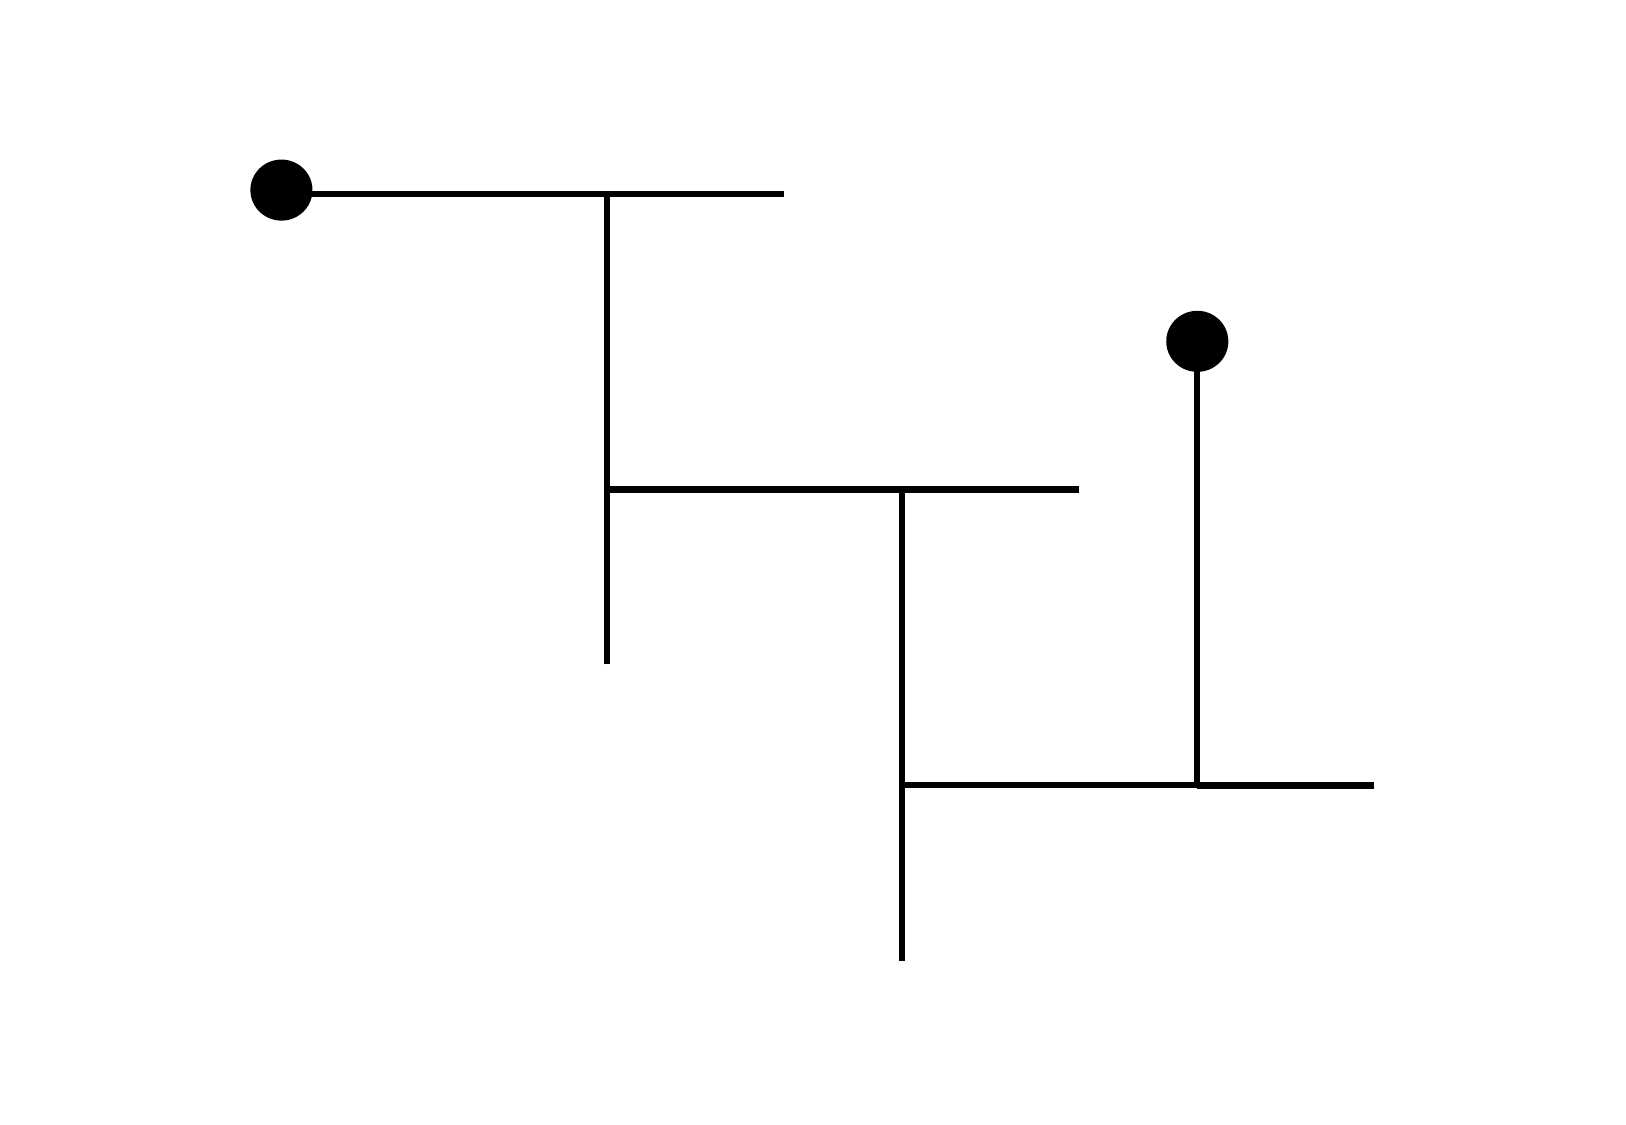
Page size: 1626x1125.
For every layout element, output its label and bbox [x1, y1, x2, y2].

text_box [251, 160, 1375, 962]
